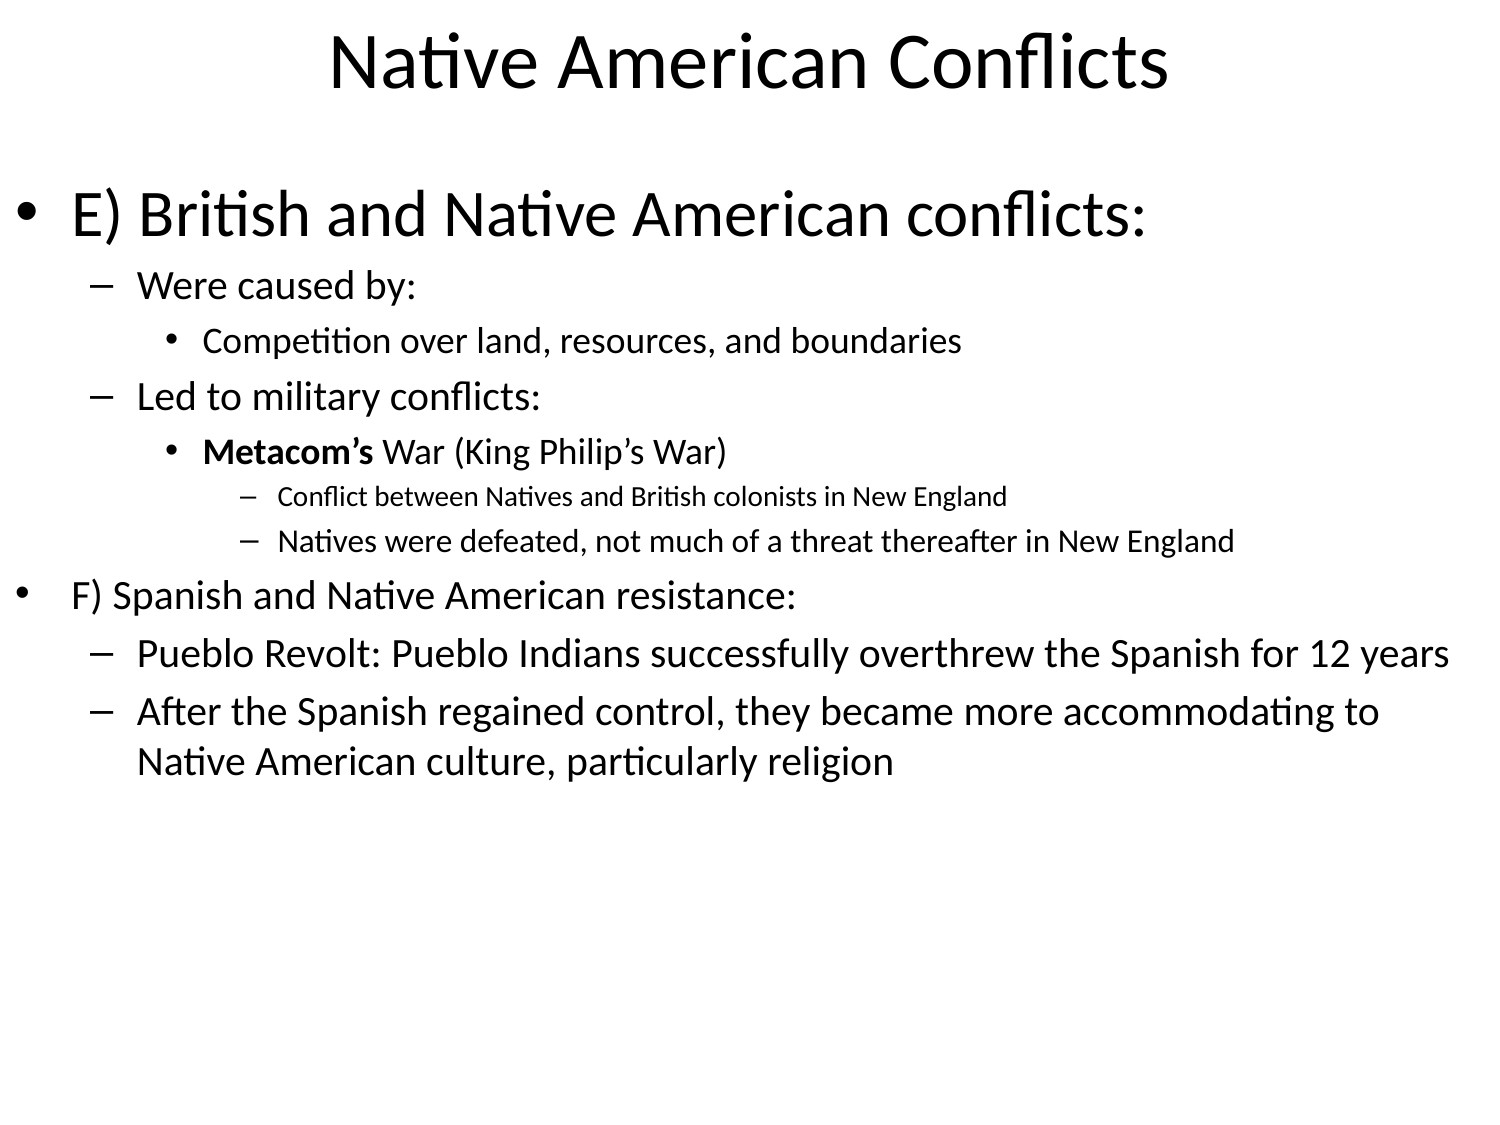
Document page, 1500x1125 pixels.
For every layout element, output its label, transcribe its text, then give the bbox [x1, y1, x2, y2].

title Native American Conflicts [75, 0, 1425, 113]
list E) British and Native American conflicts: Were caused by: Competition over land, resources, and boundaries Led to military conflicts: Metacom’s War (King Philip’s War) Conflict between Natives and British colonists in New England Natives were defeated, not much of a threat thereafter in New England F) Spanish and Native American resistance: Pueblo Revolt: Pueblo Indians successfully overthrew the Spanish for 12 years After the Spanish regained control, they became more accommodating to Native American culture, particularly religion [0, 162, 1500, 1125]
